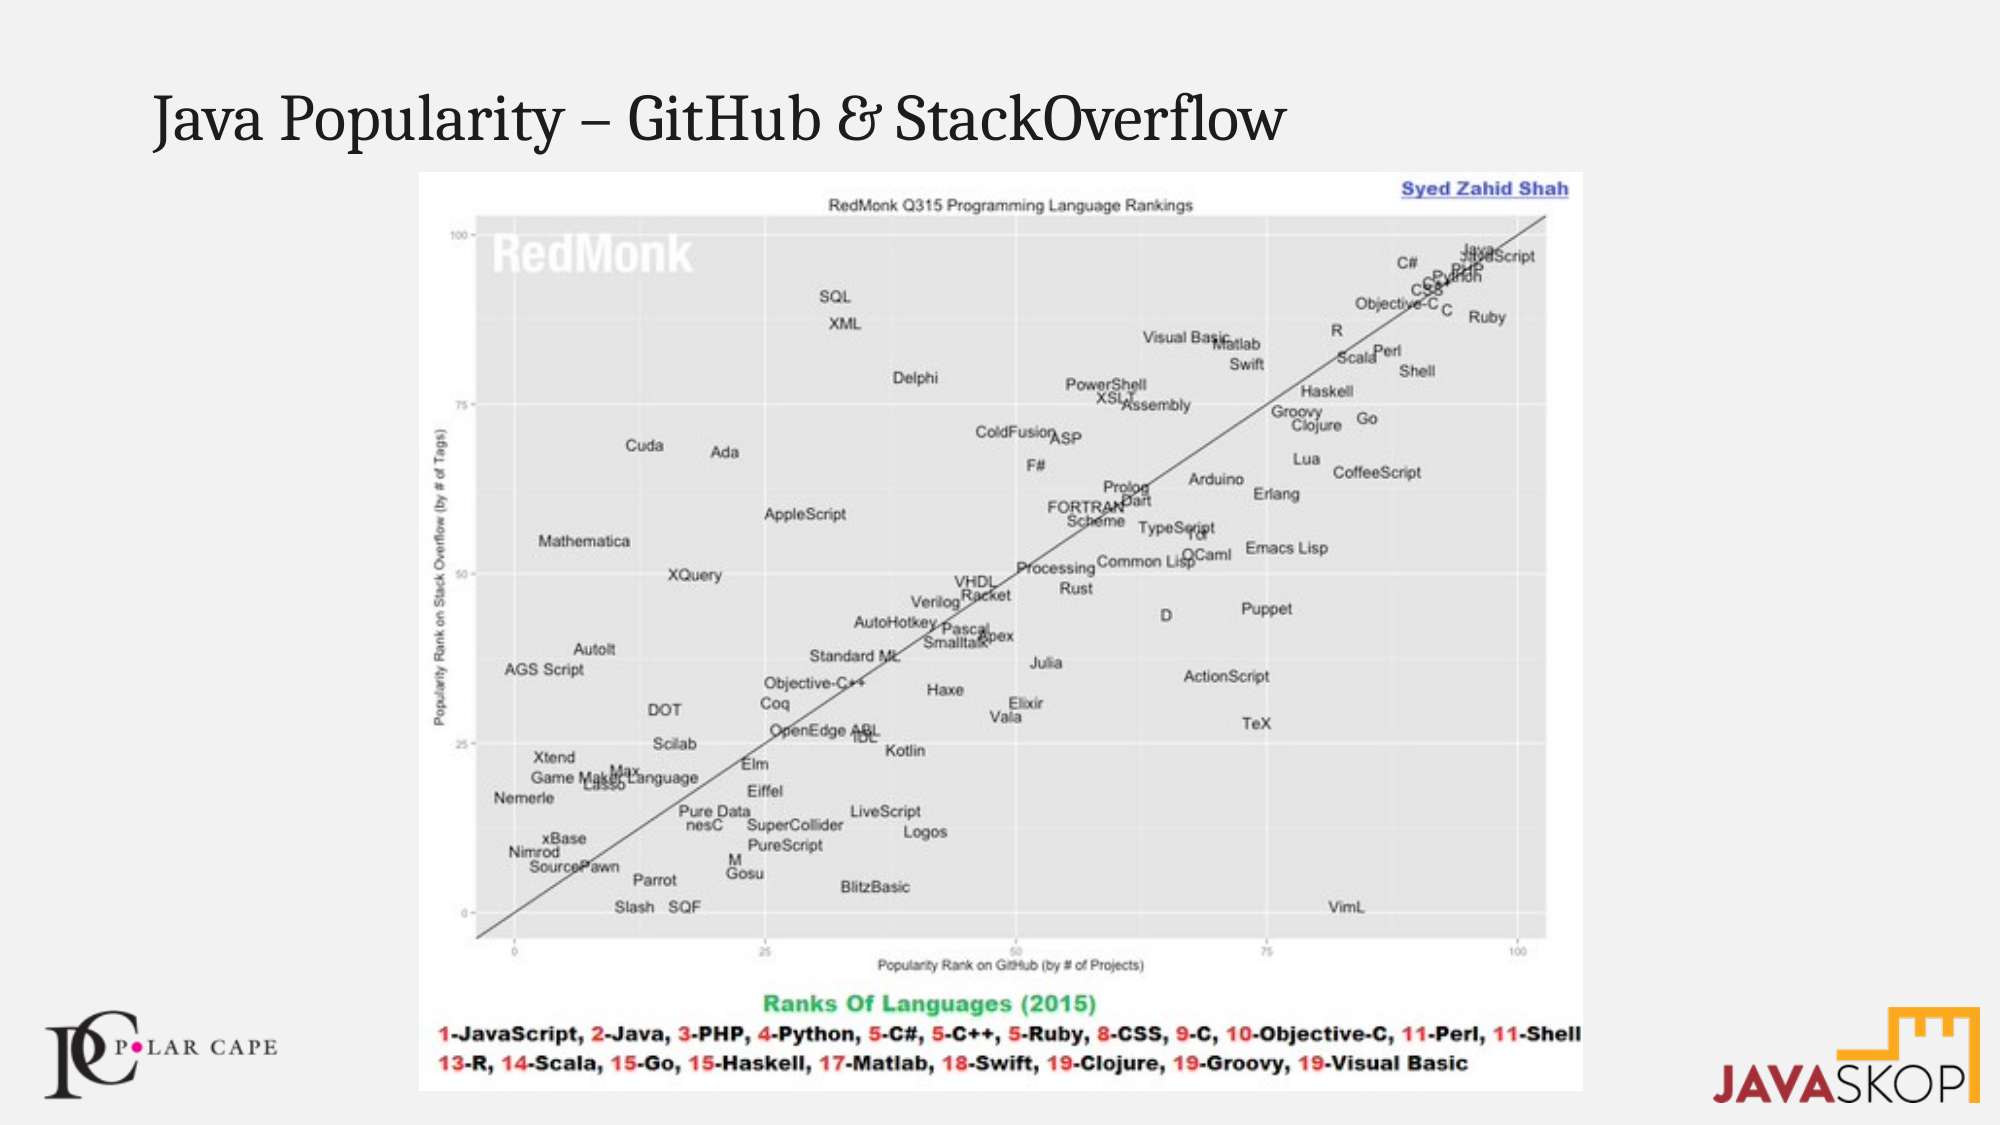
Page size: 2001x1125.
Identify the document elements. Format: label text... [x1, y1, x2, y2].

title Java Popularity – GitHub & StackOverflow [138, 9, 1864, 228]
picture [419, 172, 1583, 1091]
picture [1713, 1007, 1980, 1103]
picture [41, 1007, 281, 1103]
